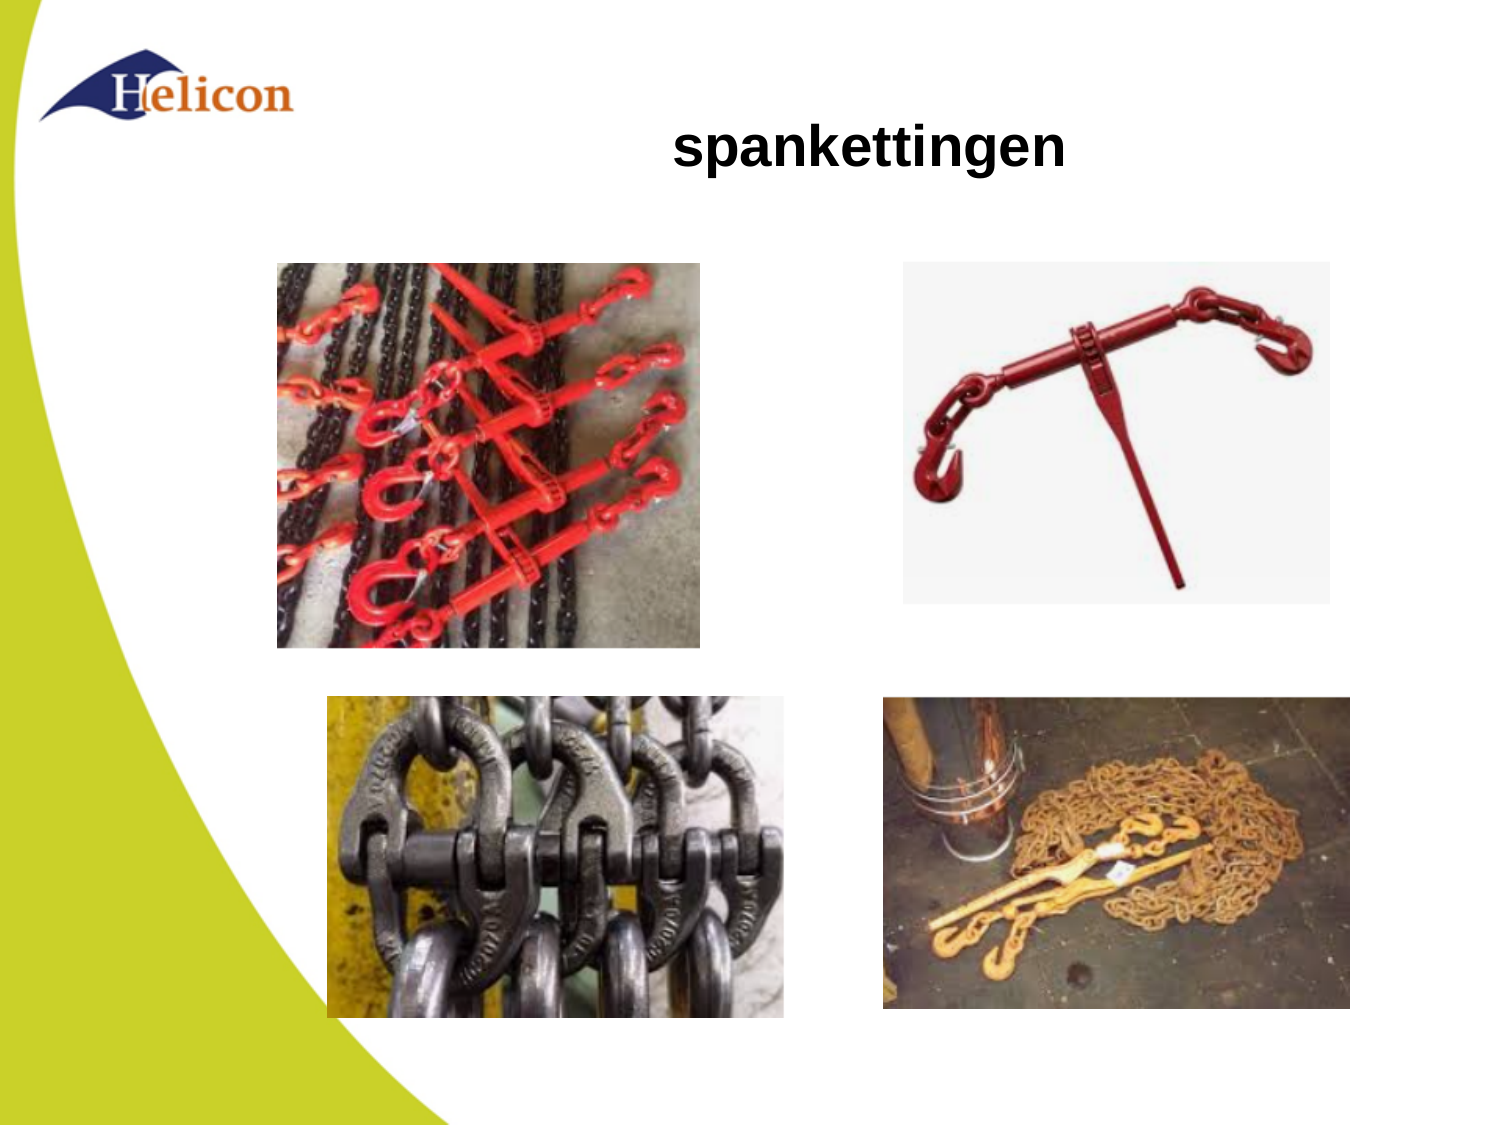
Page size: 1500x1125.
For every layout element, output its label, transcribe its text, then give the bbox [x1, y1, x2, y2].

title spankettingen [324, 54, 1415, 161]
picture [0, 0, 1500, 1125]
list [277, 263, 700, 651]
